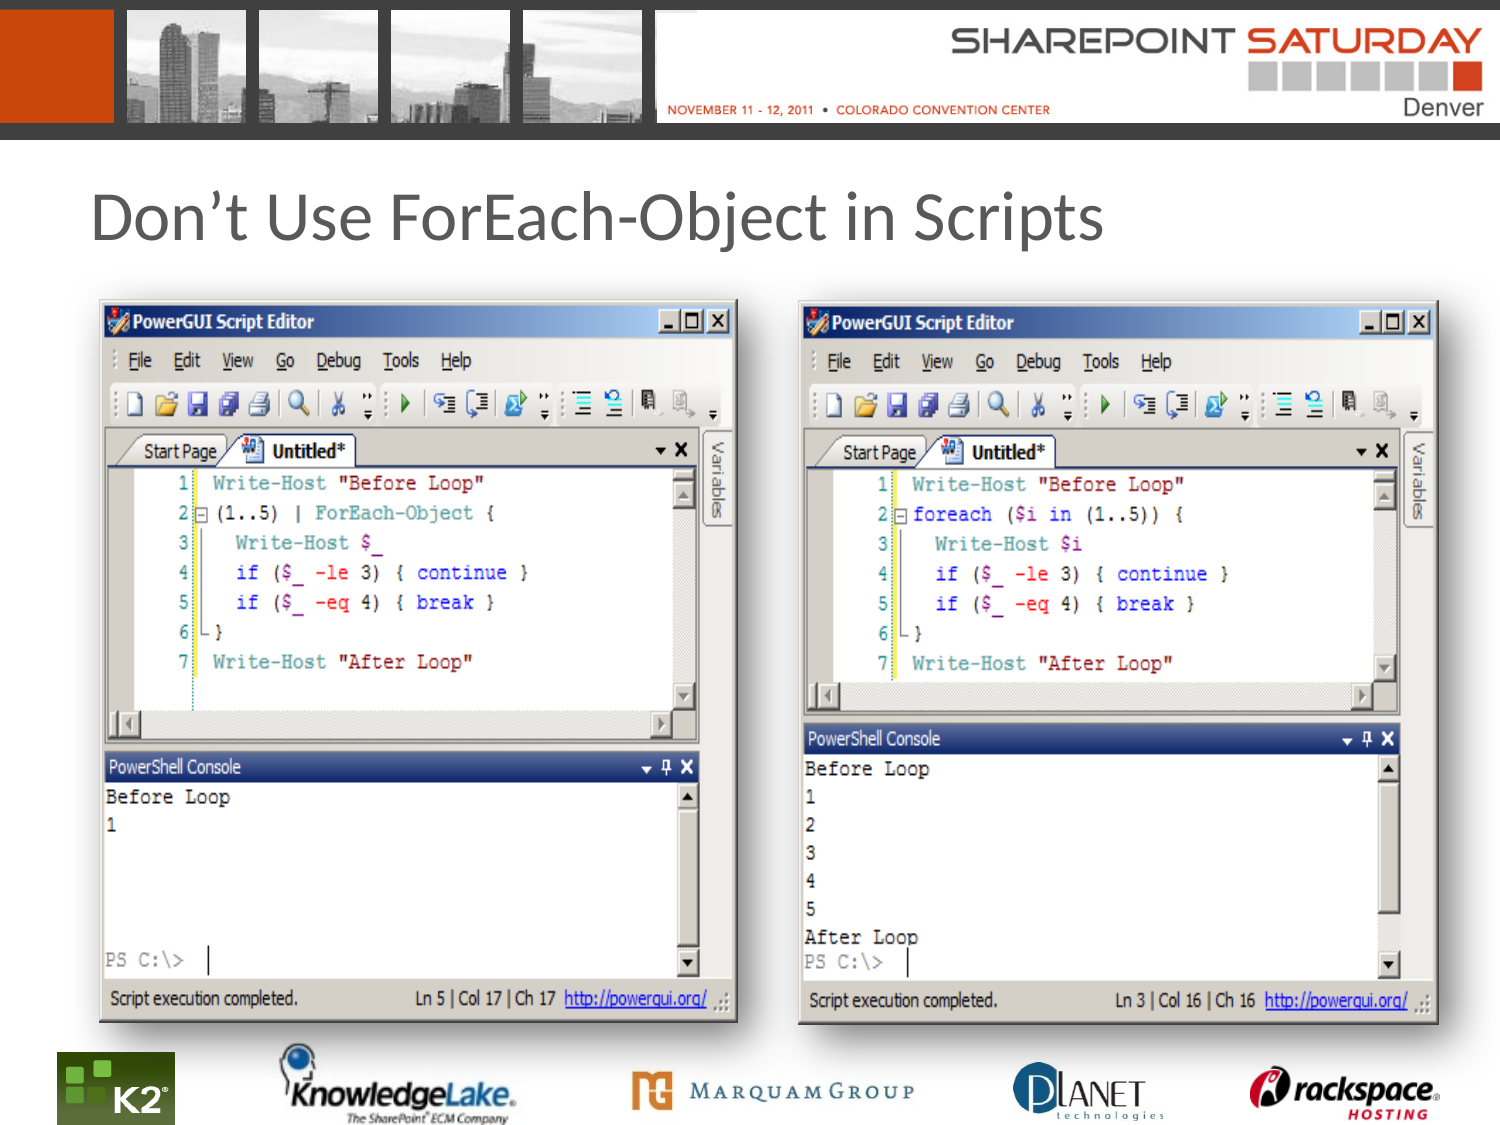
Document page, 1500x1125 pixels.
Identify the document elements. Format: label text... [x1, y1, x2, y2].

picture [57, 1052, 175, 1125]
picture [127, 10, 246, 123]
picture [256, 1039, 527, 1125]
picture [259, 10, 378, 123]
picture [391, 10, 510, 123]
picture [99, 299, 738, 1024]
picture [655, 10, 1500, 123]
picture [798, 299, 1439, 1025]
picture [1013, 1062, 1163, 1121]
picture [523, 10, 642, 123]
title Don’t Use ForEach-Object in Scripts [75, 162, 1425, 263]
picture [608, 1051, 938, 1125]
picture [1250, 1052, 1440, 1125]
